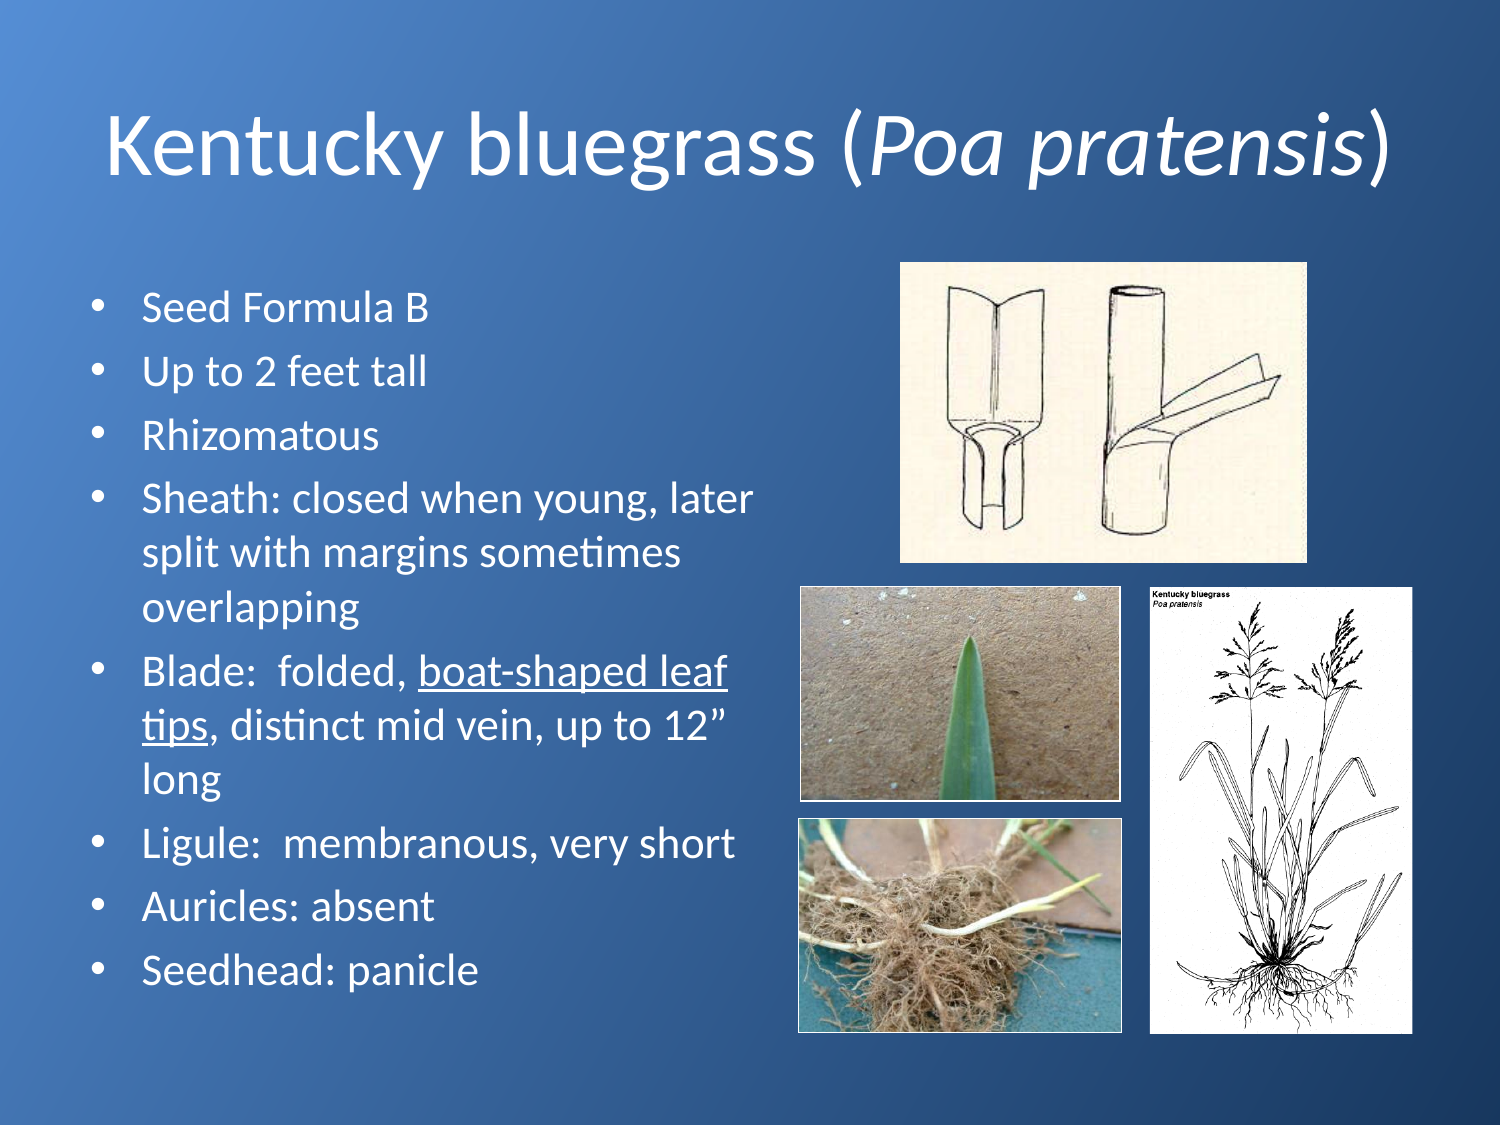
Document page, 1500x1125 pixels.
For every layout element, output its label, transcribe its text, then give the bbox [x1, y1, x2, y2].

picture [899, 262, 1307, 564]
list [1149, 587, 1413, 1035]
picture [799, 819, 1122, 1033]
picture [800, 587, 1120, 801]
list Seed Formula B Up to 2 feet tall Rhizomatous Sheath: closed when young, later split with margins sometimes overlapping Blade: folded, boat-shaped leaf tips, distinct mid vein, up to 12” long Ligule: membranous, very short Auricles: absent Seedhead: panicle [75, 270, 775, 1013]
title Kentucky bluegrass (Poa pratensis) [75, 45, 1425, 233]
